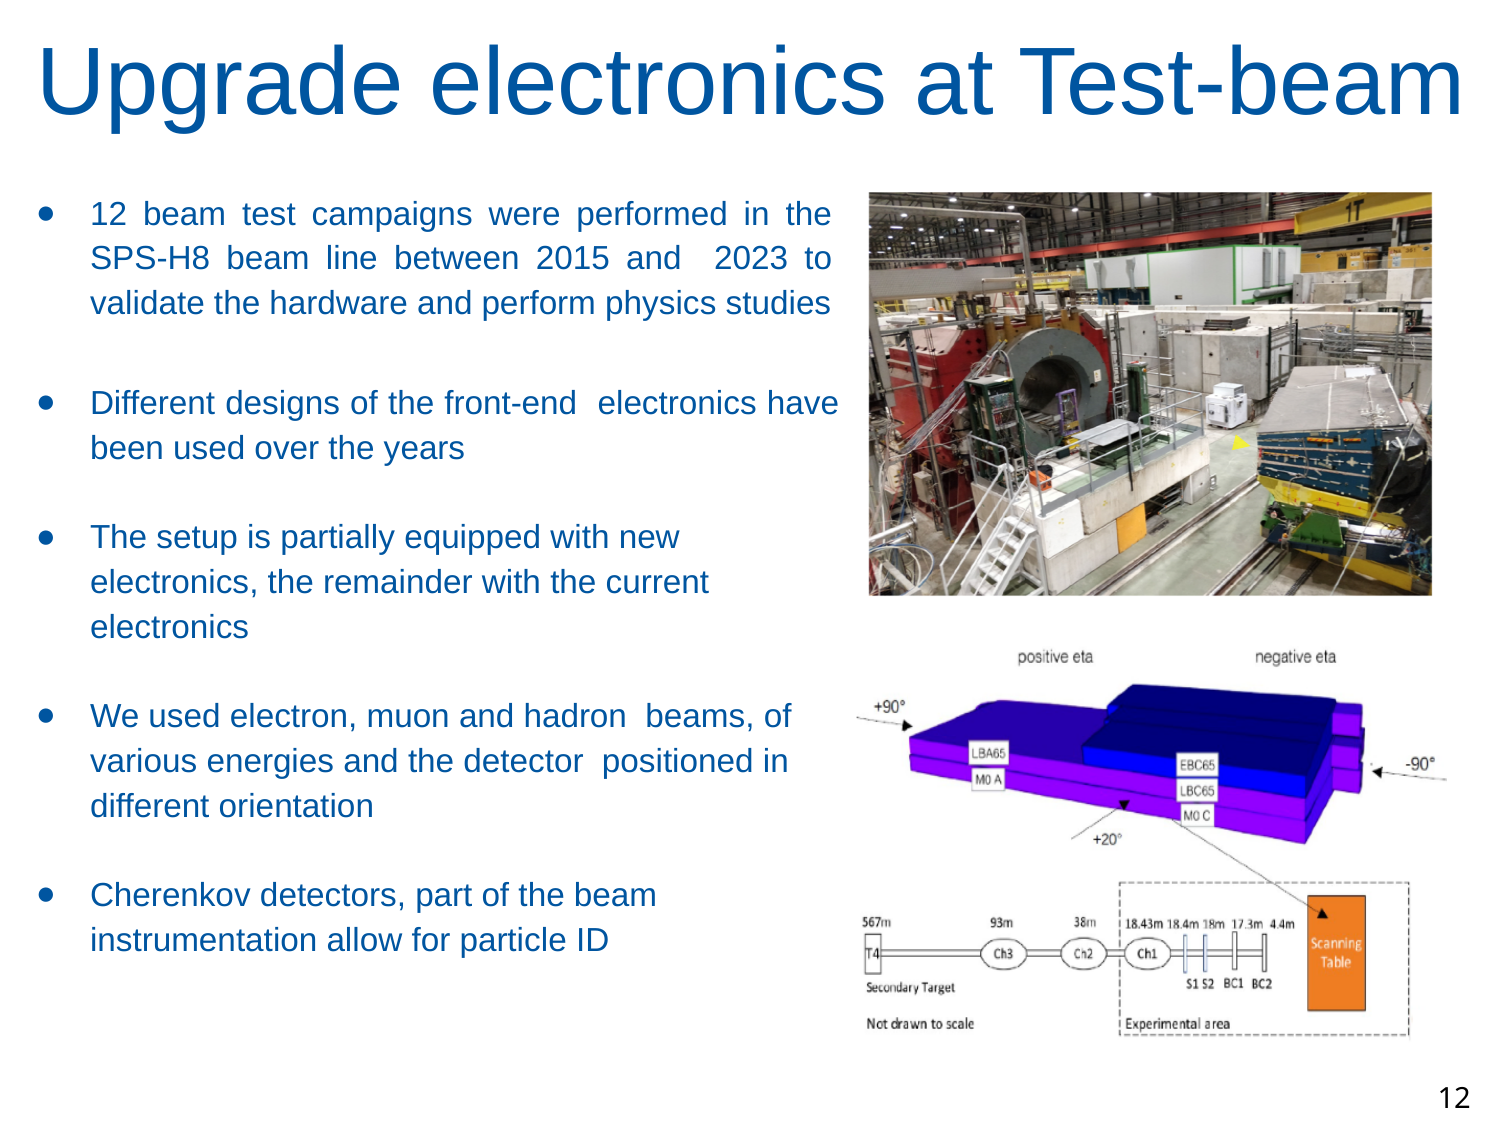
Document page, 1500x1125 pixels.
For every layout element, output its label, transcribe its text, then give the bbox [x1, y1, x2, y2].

text_box ‹#› [1433, 1073, 1500, 1125]
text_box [865, 188, 1434, 600]
text_box 12 beam test campaigns were performed in the SPS-H8 beam line between 2015 and 2023 to validate the hardware and perform physics studies Different designs of the front-end electronics have been used over the years The setup is partially equipped with new electronics, the remainder with the current electronics We used electron, muon and hadron beams, of various energies and the detector positioned in different orientation Cherenkov detectors, part of the beam instrumentation allow for particle ID [0, 172, 857, 973]
picture [855, 644, 1447, 1044]
title Upgrade electronics at Test-beam [34, 16, 1500, 207]
